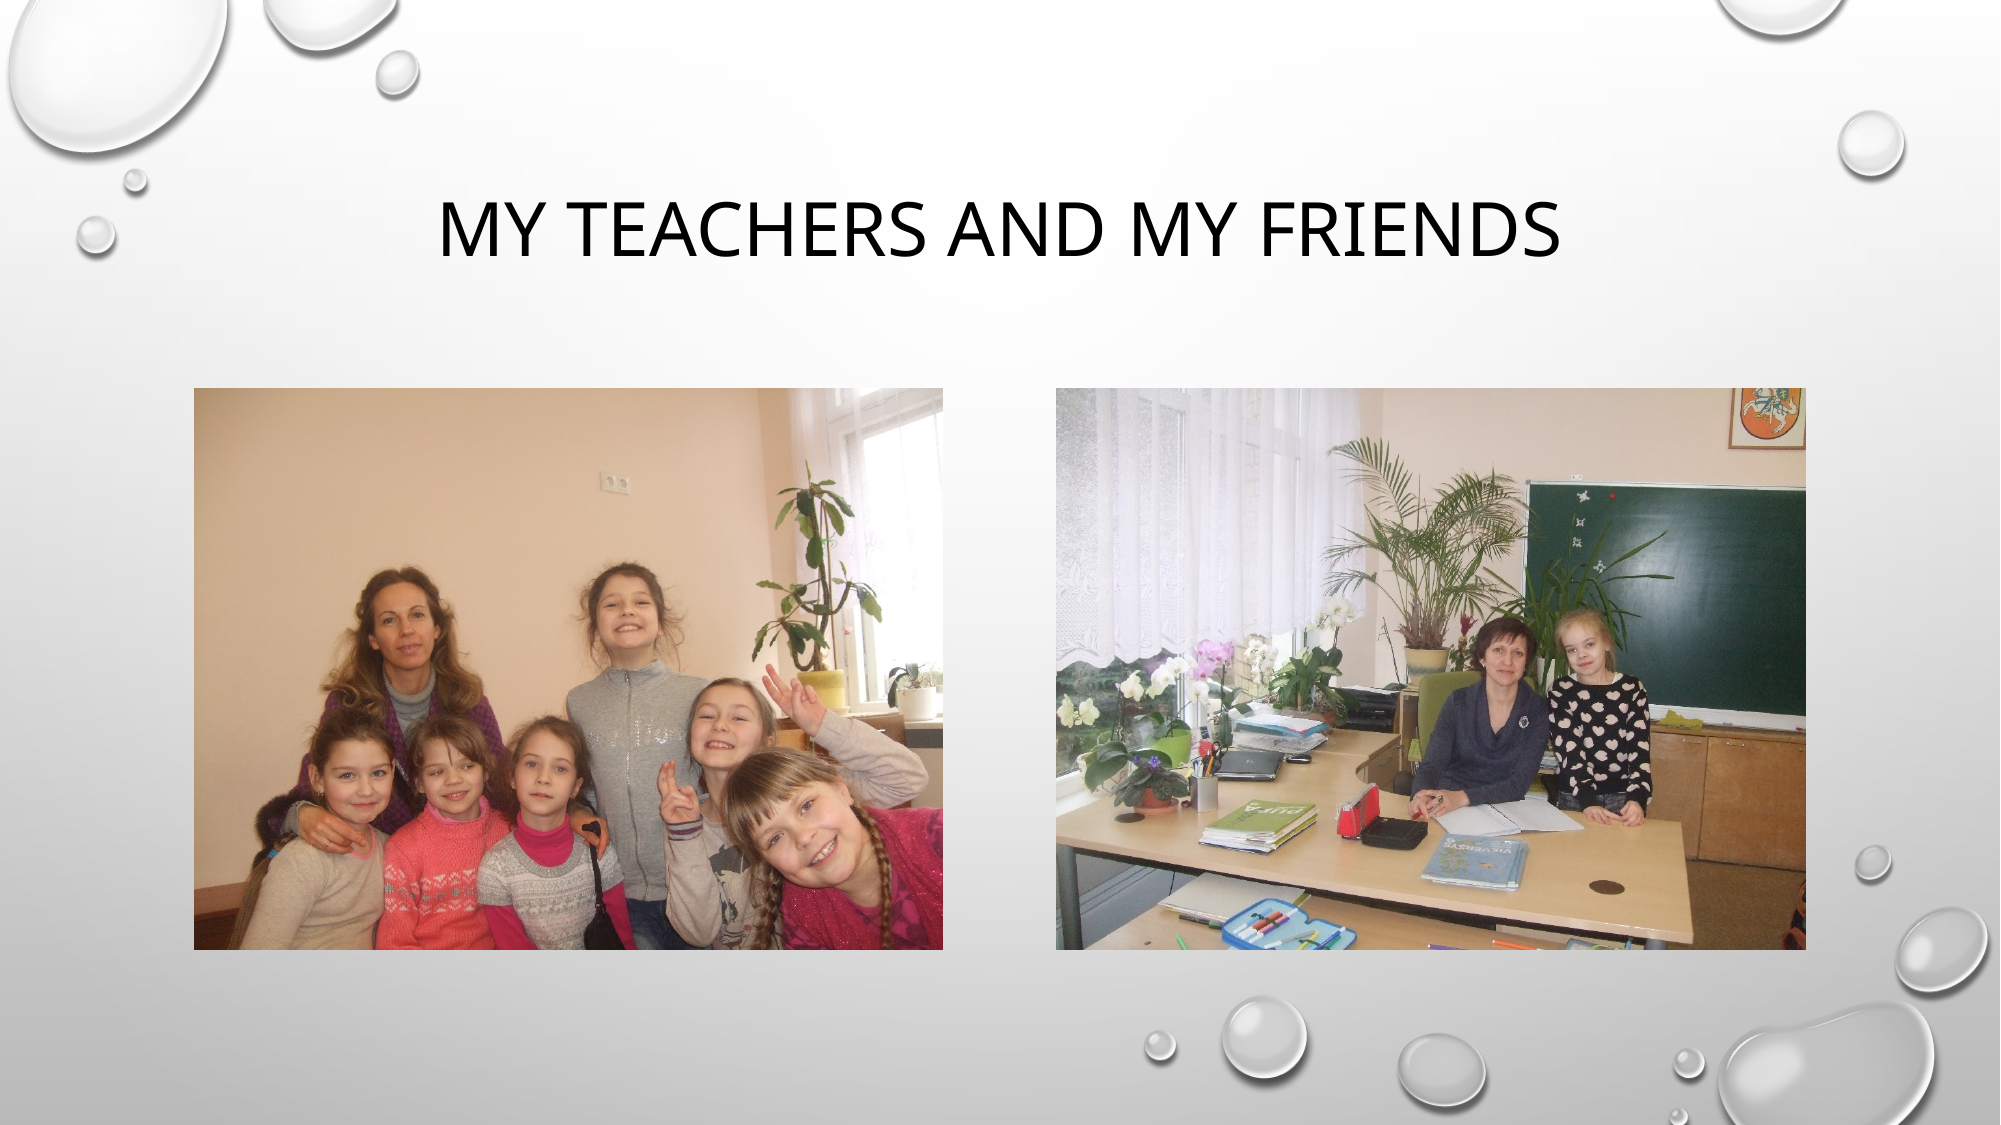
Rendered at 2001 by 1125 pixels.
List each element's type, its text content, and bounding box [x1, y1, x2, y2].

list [194, 387, 944, 951]
title My teachers and my friends [149, 101, 1851, 364]
picture [0, 0, 2000, 1125]
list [1056, 387, 1806, 951]
